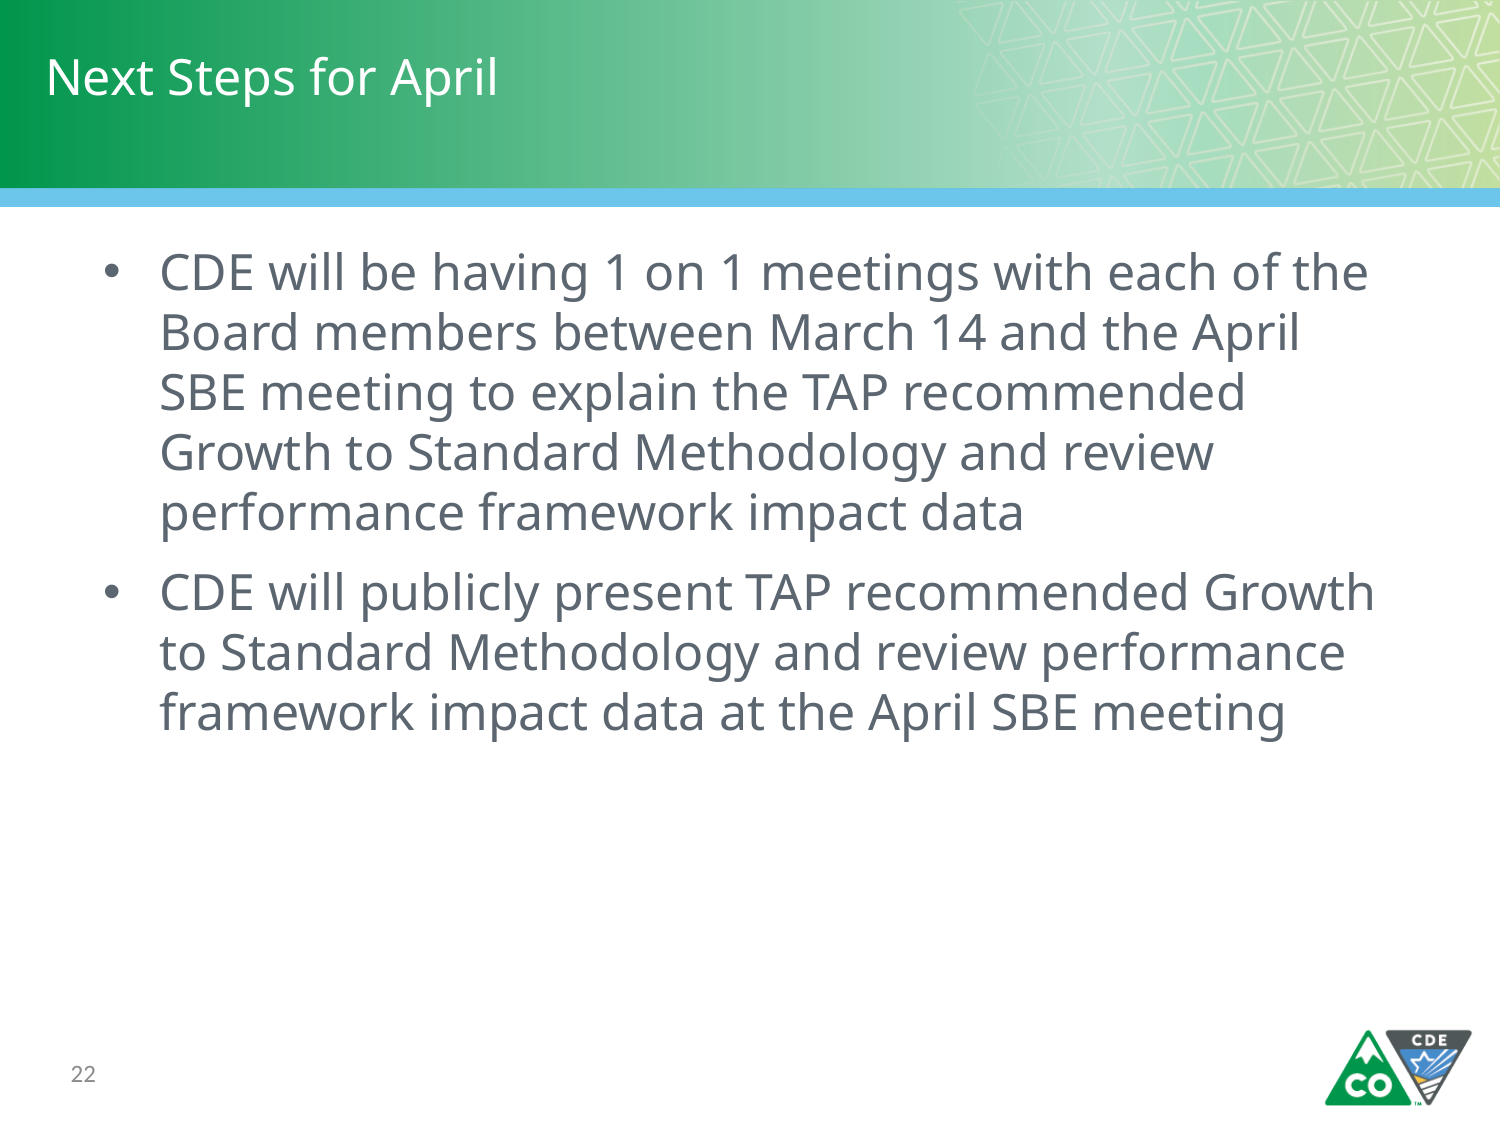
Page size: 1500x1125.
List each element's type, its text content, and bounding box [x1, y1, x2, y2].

picture [0, 0, 1500, 207]
slide_number 22 [45, 1042, 122, 1103]
picture [1312, 1021, 1482, 1113]
title Next Steps for April [45, 45, 1339, 162]
list CDE will be having 1 on 1 meetings with each of the Board members between March 14 and the April SBE meeting to explain the TAP recommended Growth to Standard Methodology and review performance framework impact data CDE will publicly present TAP recommended Growth to Standard Methodology and review performance framework impact data at the April SBE meeting [103, 239, 1397, 954]
